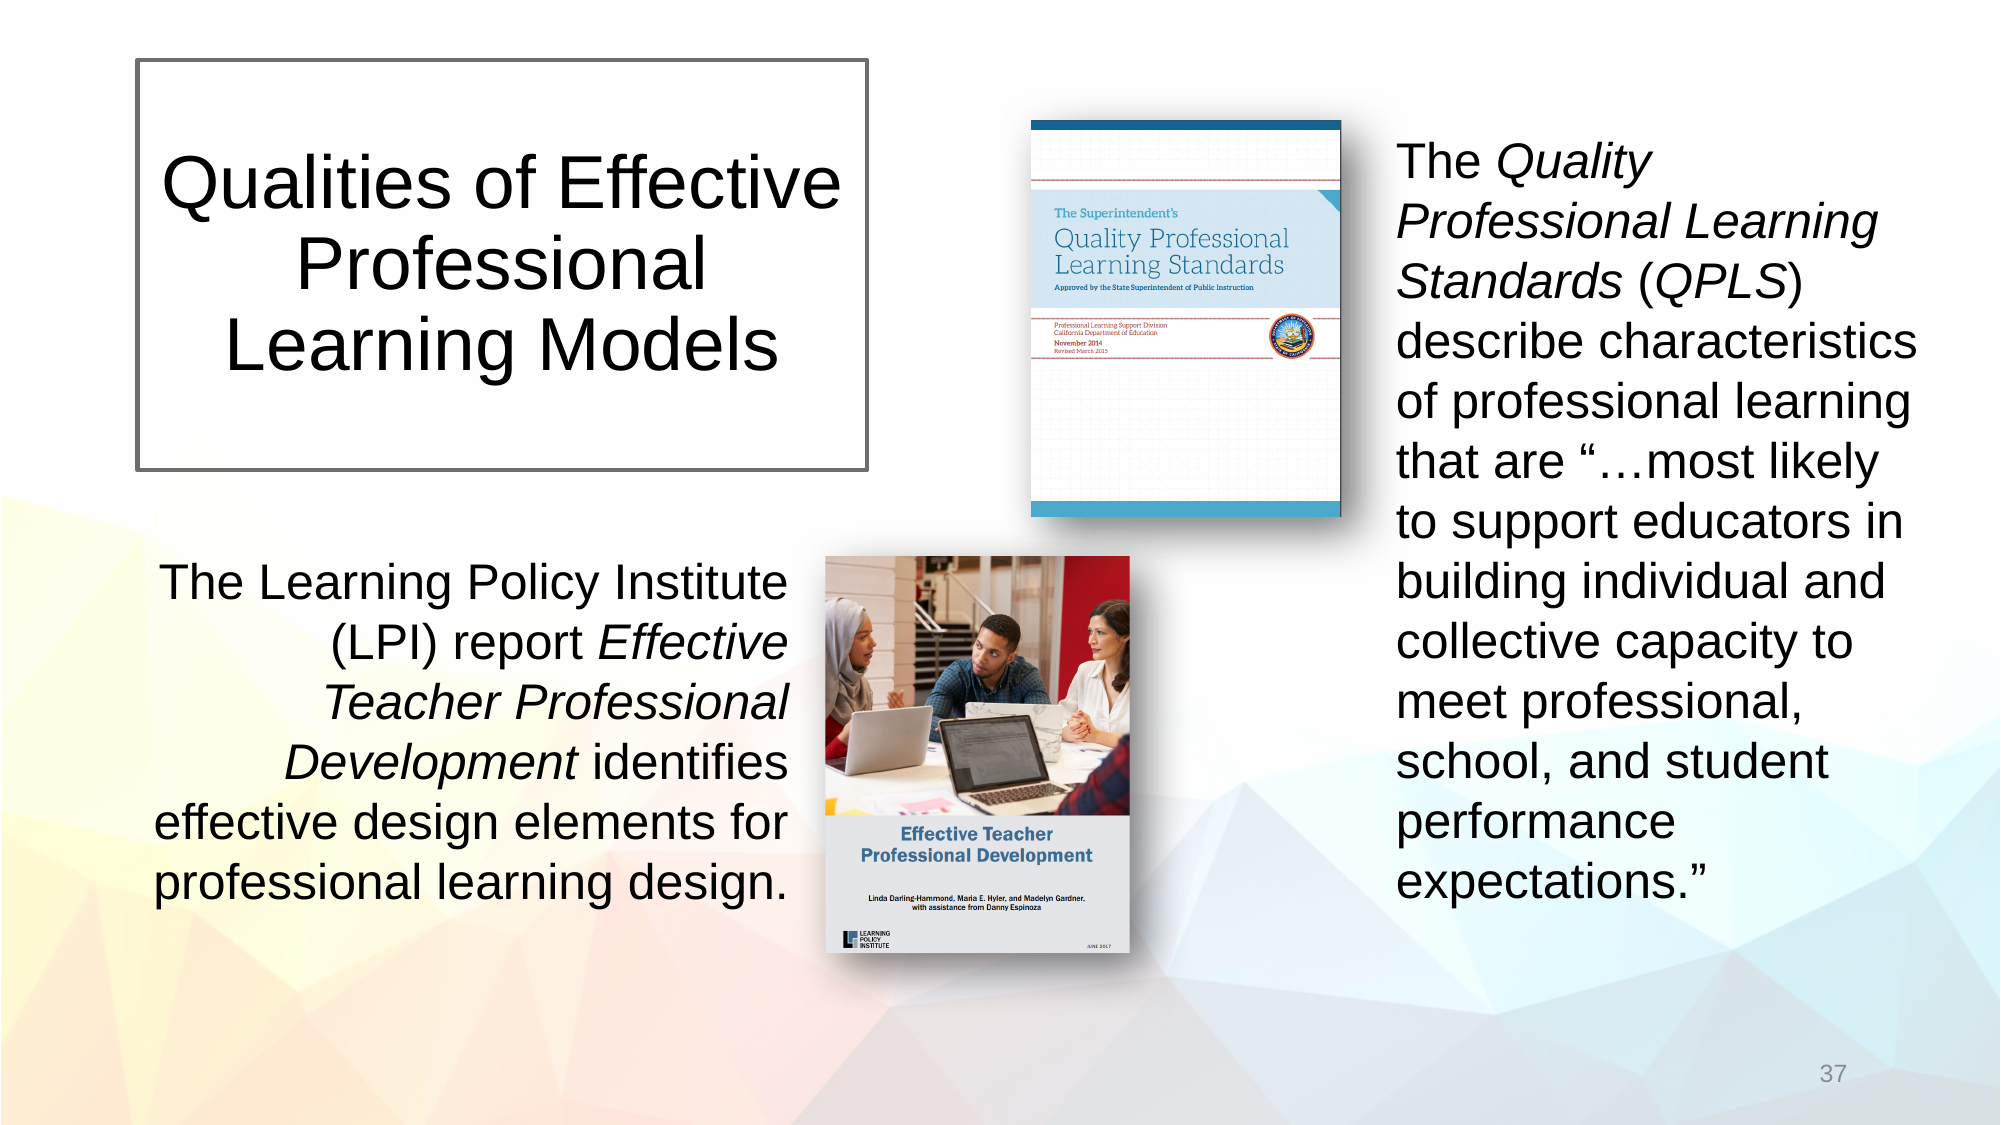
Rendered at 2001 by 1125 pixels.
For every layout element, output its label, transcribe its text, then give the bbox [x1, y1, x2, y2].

title Qualities of Effective Professional Learning Models [137, 59, 868, 471]
slide_number 37 [1412, 1042, 1863, 1103]
list The Quality Professional Learning Standards (QPLS) describe characteristics of professional learning that are “…most likely to support educators in building individual and collective capacity to meet professional, school, and student performance expectations.” [1380, 120, 1934, 797]
picture [3, 2, 2000, 1125]
text_box The Learning Policy Institute (LPI) report Effective Teacher Professional Development identifies effective design elements for professional learning design. [123, 542, 804, 953]
